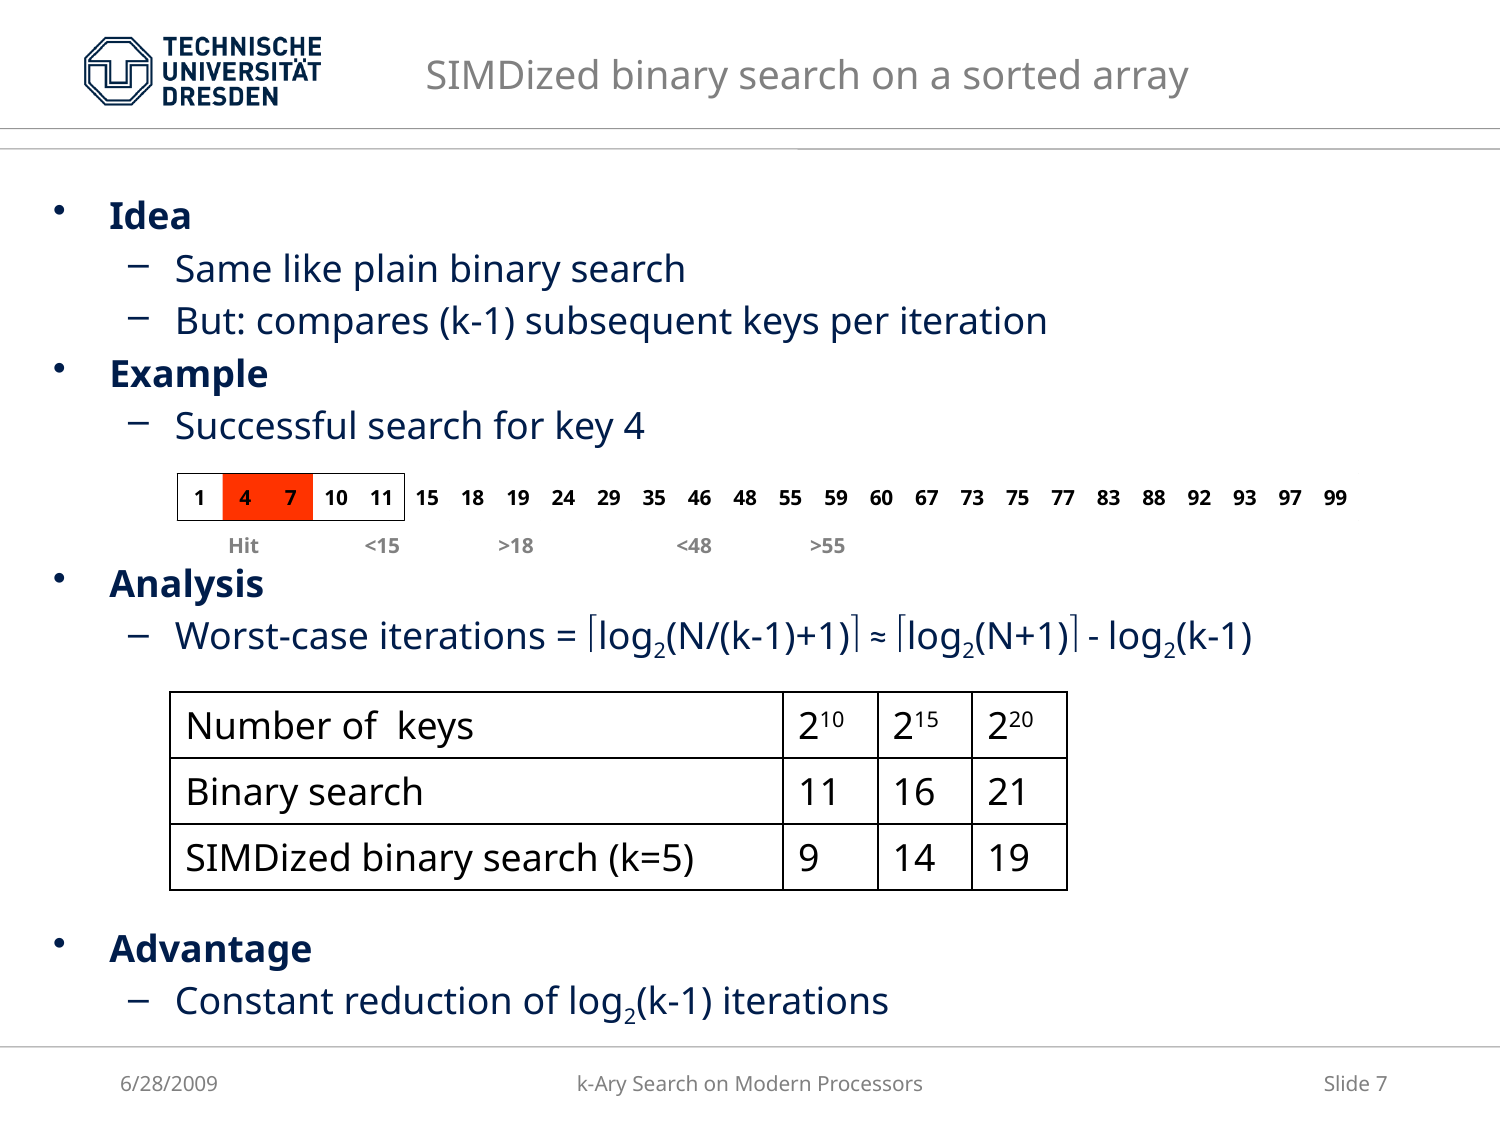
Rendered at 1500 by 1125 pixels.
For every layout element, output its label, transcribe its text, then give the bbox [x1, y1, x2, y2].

table_cell 16 [879, 759, 971, 823]
table_cell 19 [973, 825, 1066, 889]
table_header Number of keys [171, 693, 782, 757]
table_header 210 [784, 693, 877, 757]
table_header 220 [973, 693, 1066, 757]
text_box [660, 525, 862, 566]
text_box Hit [213, 532, 274, 566]
picture [83, 36, 321, 106]
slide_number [120, 1070, 501, 1115]
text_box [348, 525, 550, 566]
table_cell 11 [784, 759, 877, 823]
table_cell SIMDized binary search (k=5) [171, 825, 782, 889]
table_cell 14 [879, 825, 971, 889]
slide_number Slide 7 [1074, 1070, 1388, 1109]
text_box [176, 473, 1359, 521]
table_cell 21 [973, 759, 1066, 823]
footer k-Ary Search on Modern Processors [512, 1070, 988, 1121]
list Idea Same like plain binary search But: compares (k-1) subsequent keys per iteration Example Successful search for key 4 Analysis Worst-case iterations = log2(N/(k-1)+1) ≈ log2(N+1) - log2(k-1) Advantage Constant reduction of log2(k-1) iterations [52, 184, 1460, 1001]
title SIMDized binary search on a sorted array [410, 42, 1500, 106]
table_cell Binary search [171, 759, 782, 823]
table_header 215 [879, 693, 971, 757]
table_cell 9 [784, 825, 877, 889]
